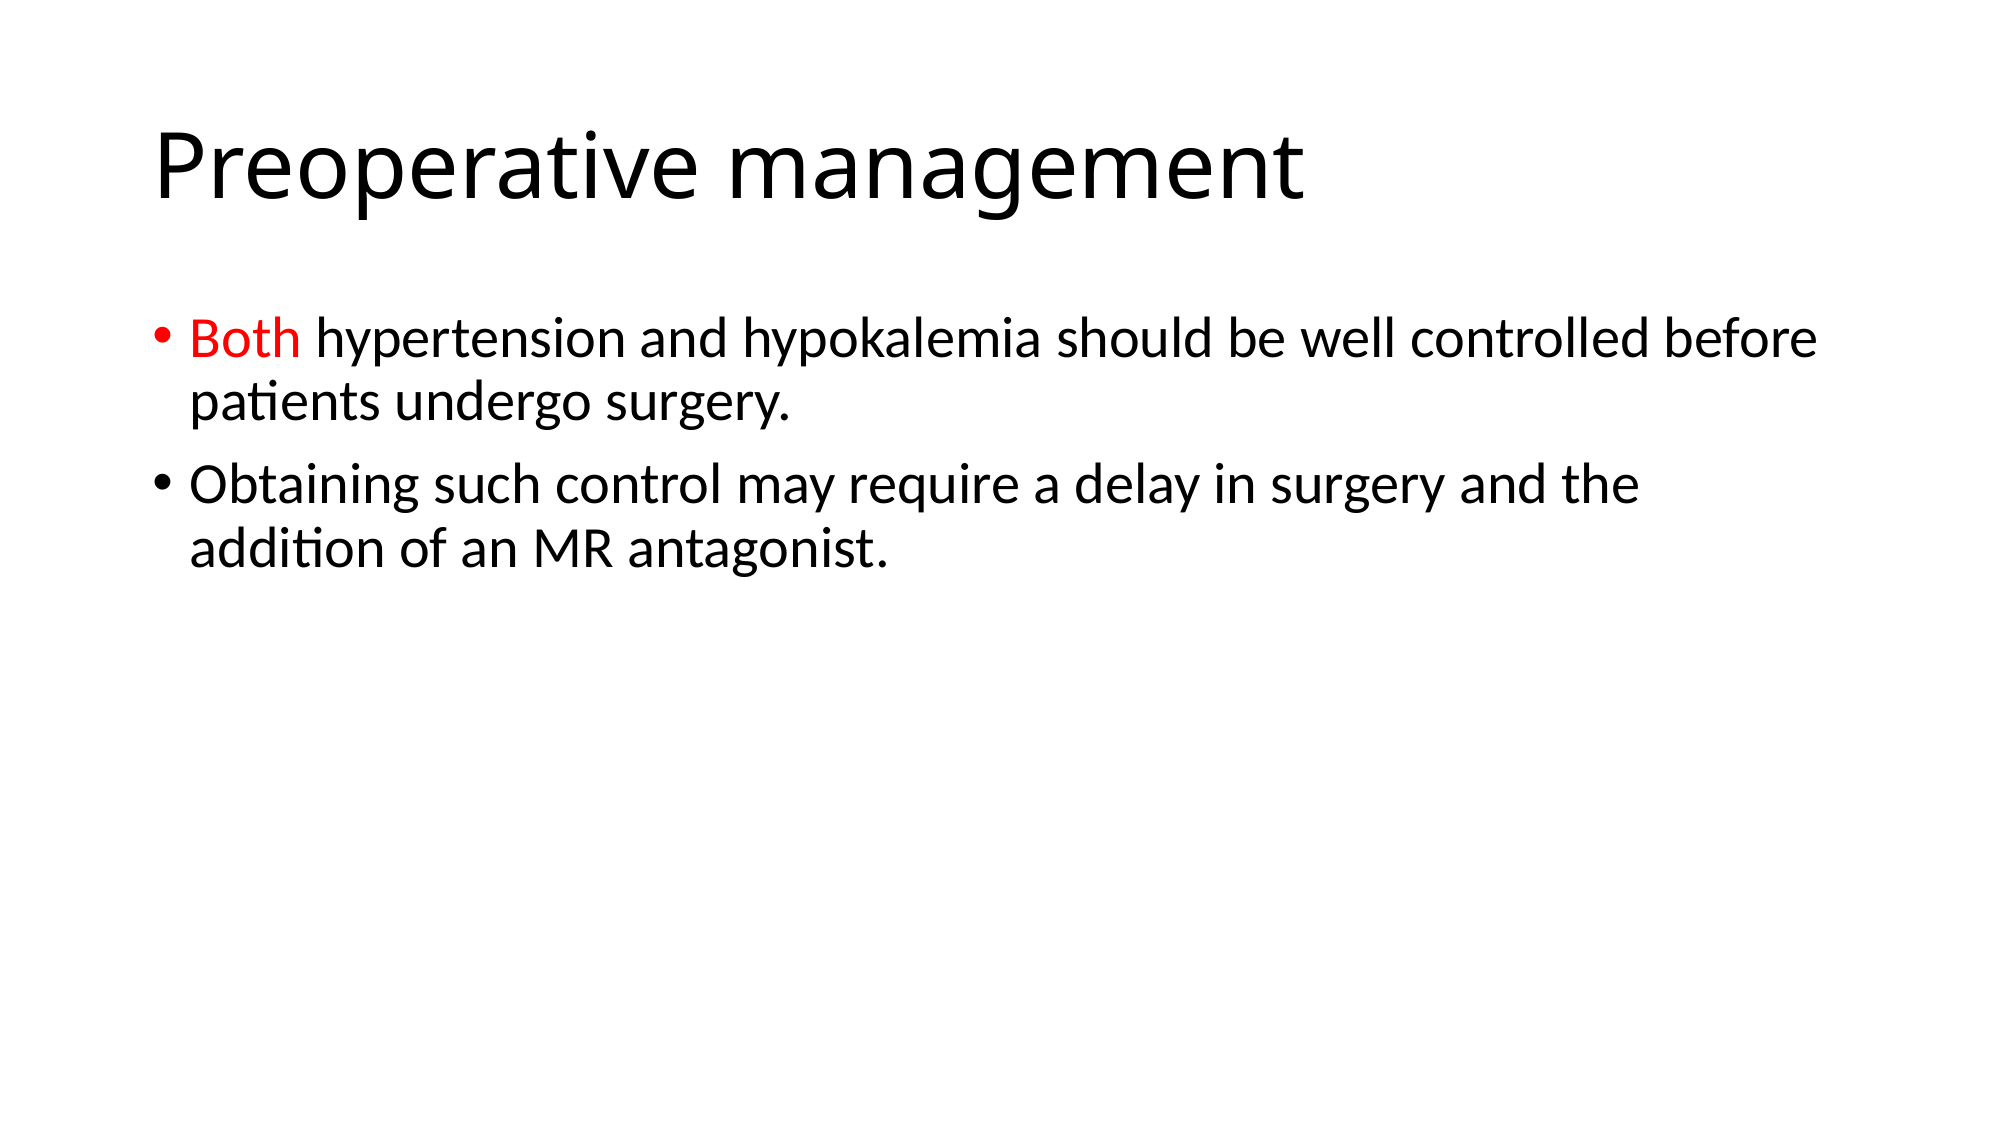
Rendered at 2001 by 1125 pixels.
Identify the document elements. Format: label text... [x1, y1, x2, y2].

title Preoperative management [137, 59, 1863, 278]
list Both hypertension and hypokalemia should be well controlled before patients undergo surgery. Obtaining such control may require a delay in surgery and the addition of an MR antagonist. [137, 299, 1863, 1014]
